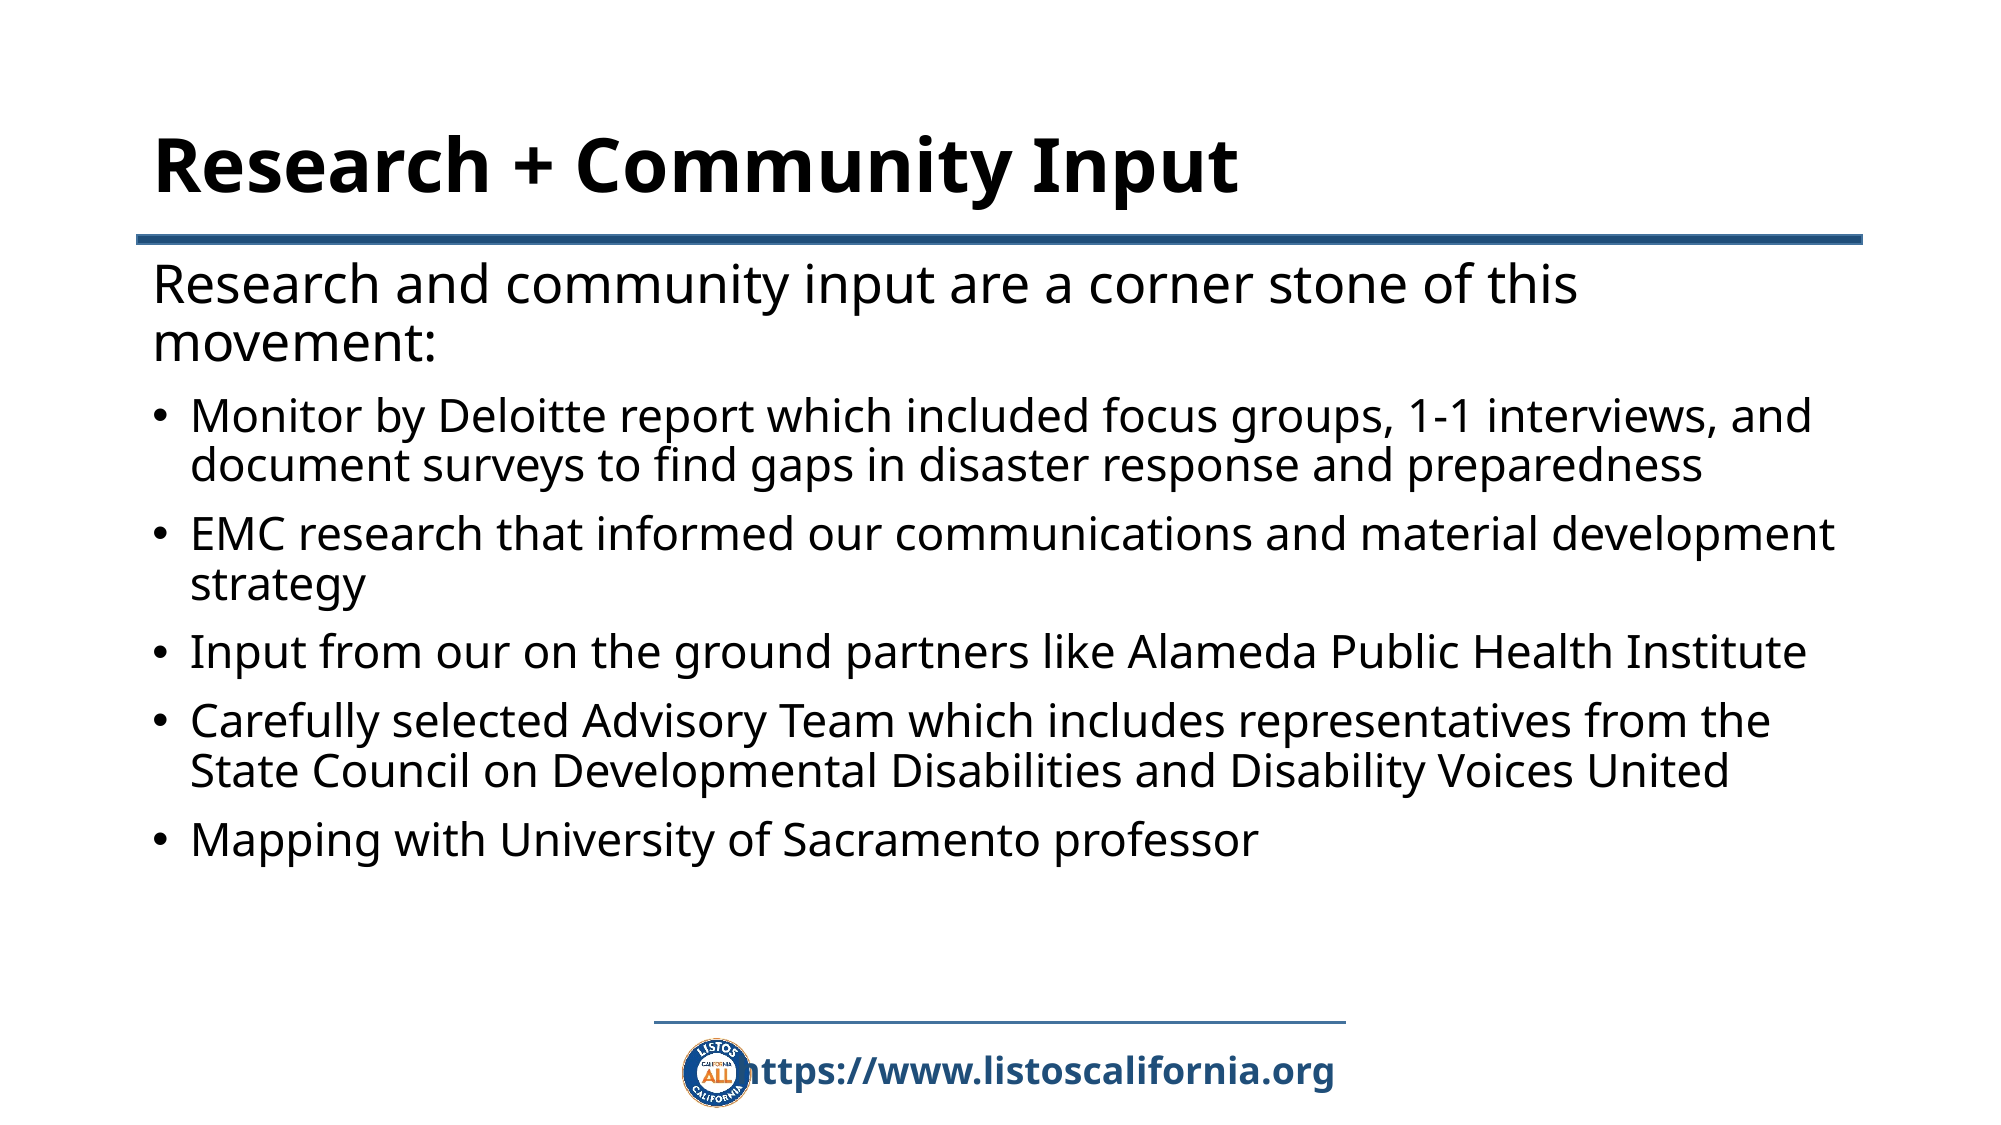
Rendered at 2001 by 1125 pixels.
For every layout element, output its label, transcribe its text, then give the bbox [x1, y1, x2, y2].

title Research + Community Input [137, 59, 1863, 250]
list Research and community input are a corner stone of this movement: Monitor by Deloitte report which included focus groups, 1-1 interviews, and document surveys to find gaps in disaster response and preparedness EMC research that informed our communications and material development strategy Input from our on the ground partners like Alameda Public Health Institute Carefully selected Advisory Team which includes representatives from the State Council on Developmental Disabilities and Disability Voices United Mapping with University of Sacramento professor [137, 250, 1863, 964]
picture [679, 1035, 754, 1111]
